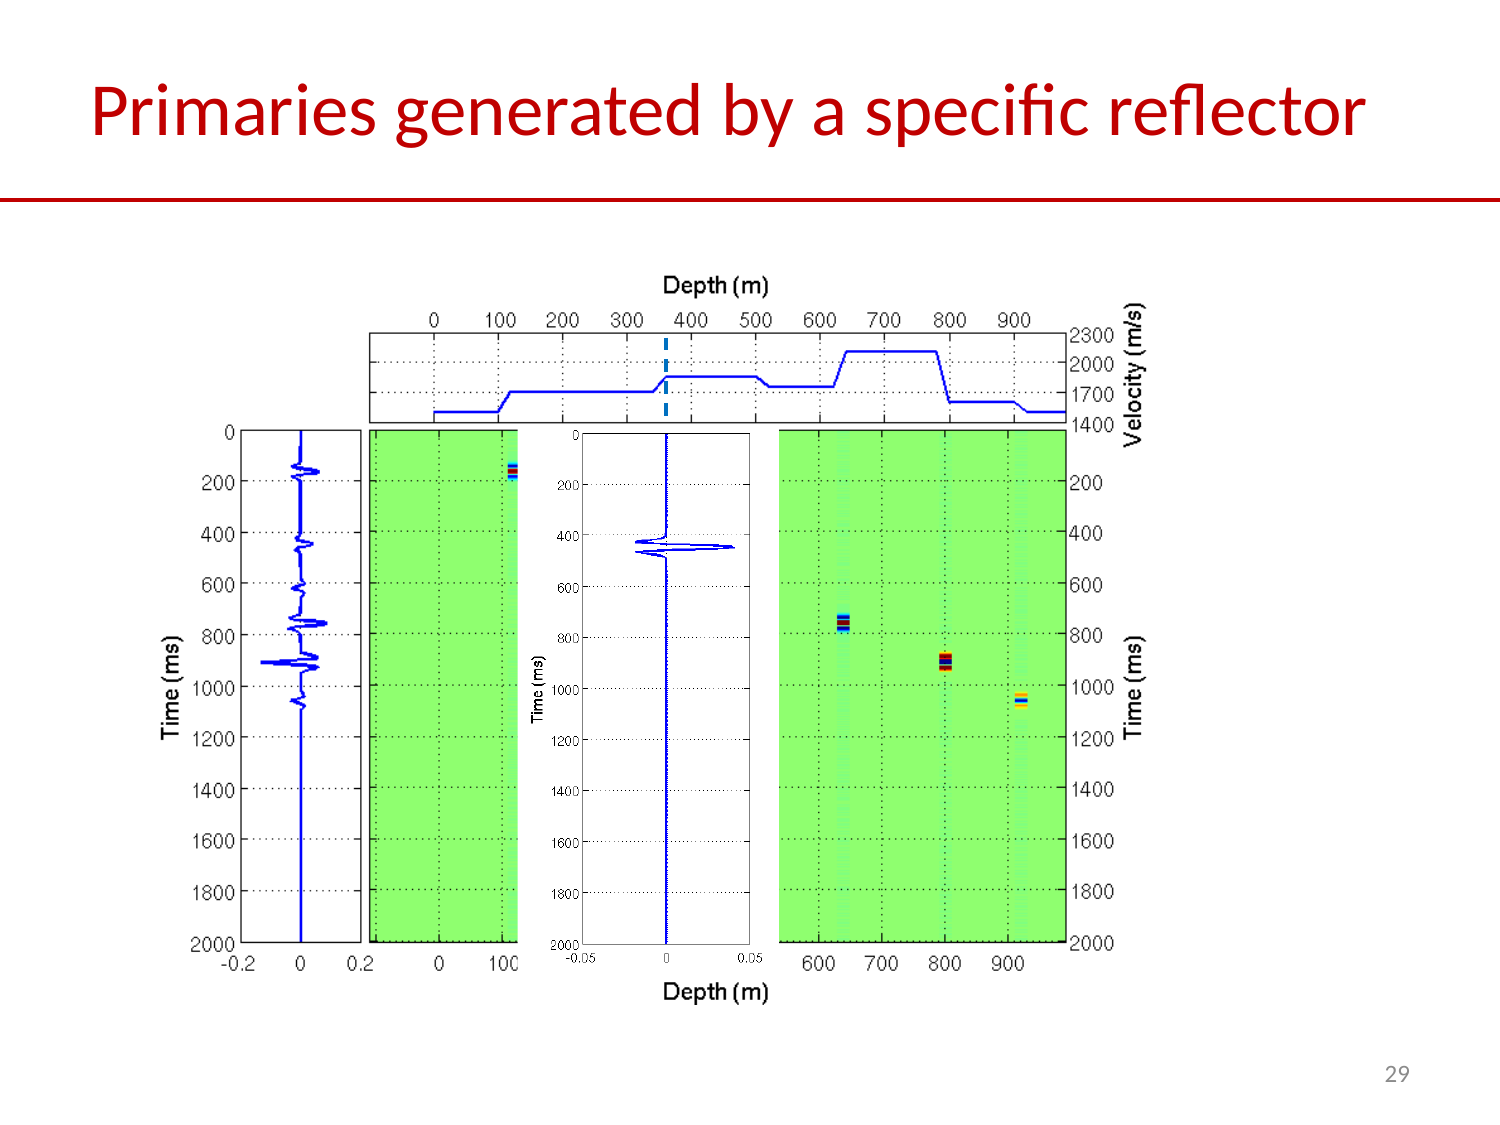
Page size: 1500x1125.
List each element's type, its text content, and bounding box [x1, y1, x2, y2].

picture [517, 424, 780, 972]
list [156, 262, 1151, 1006]
title Primaries generated by a specific reflector [75, 11, 1425, 198]
slide_number 29 [1074, 1042, 1425, 1103]
